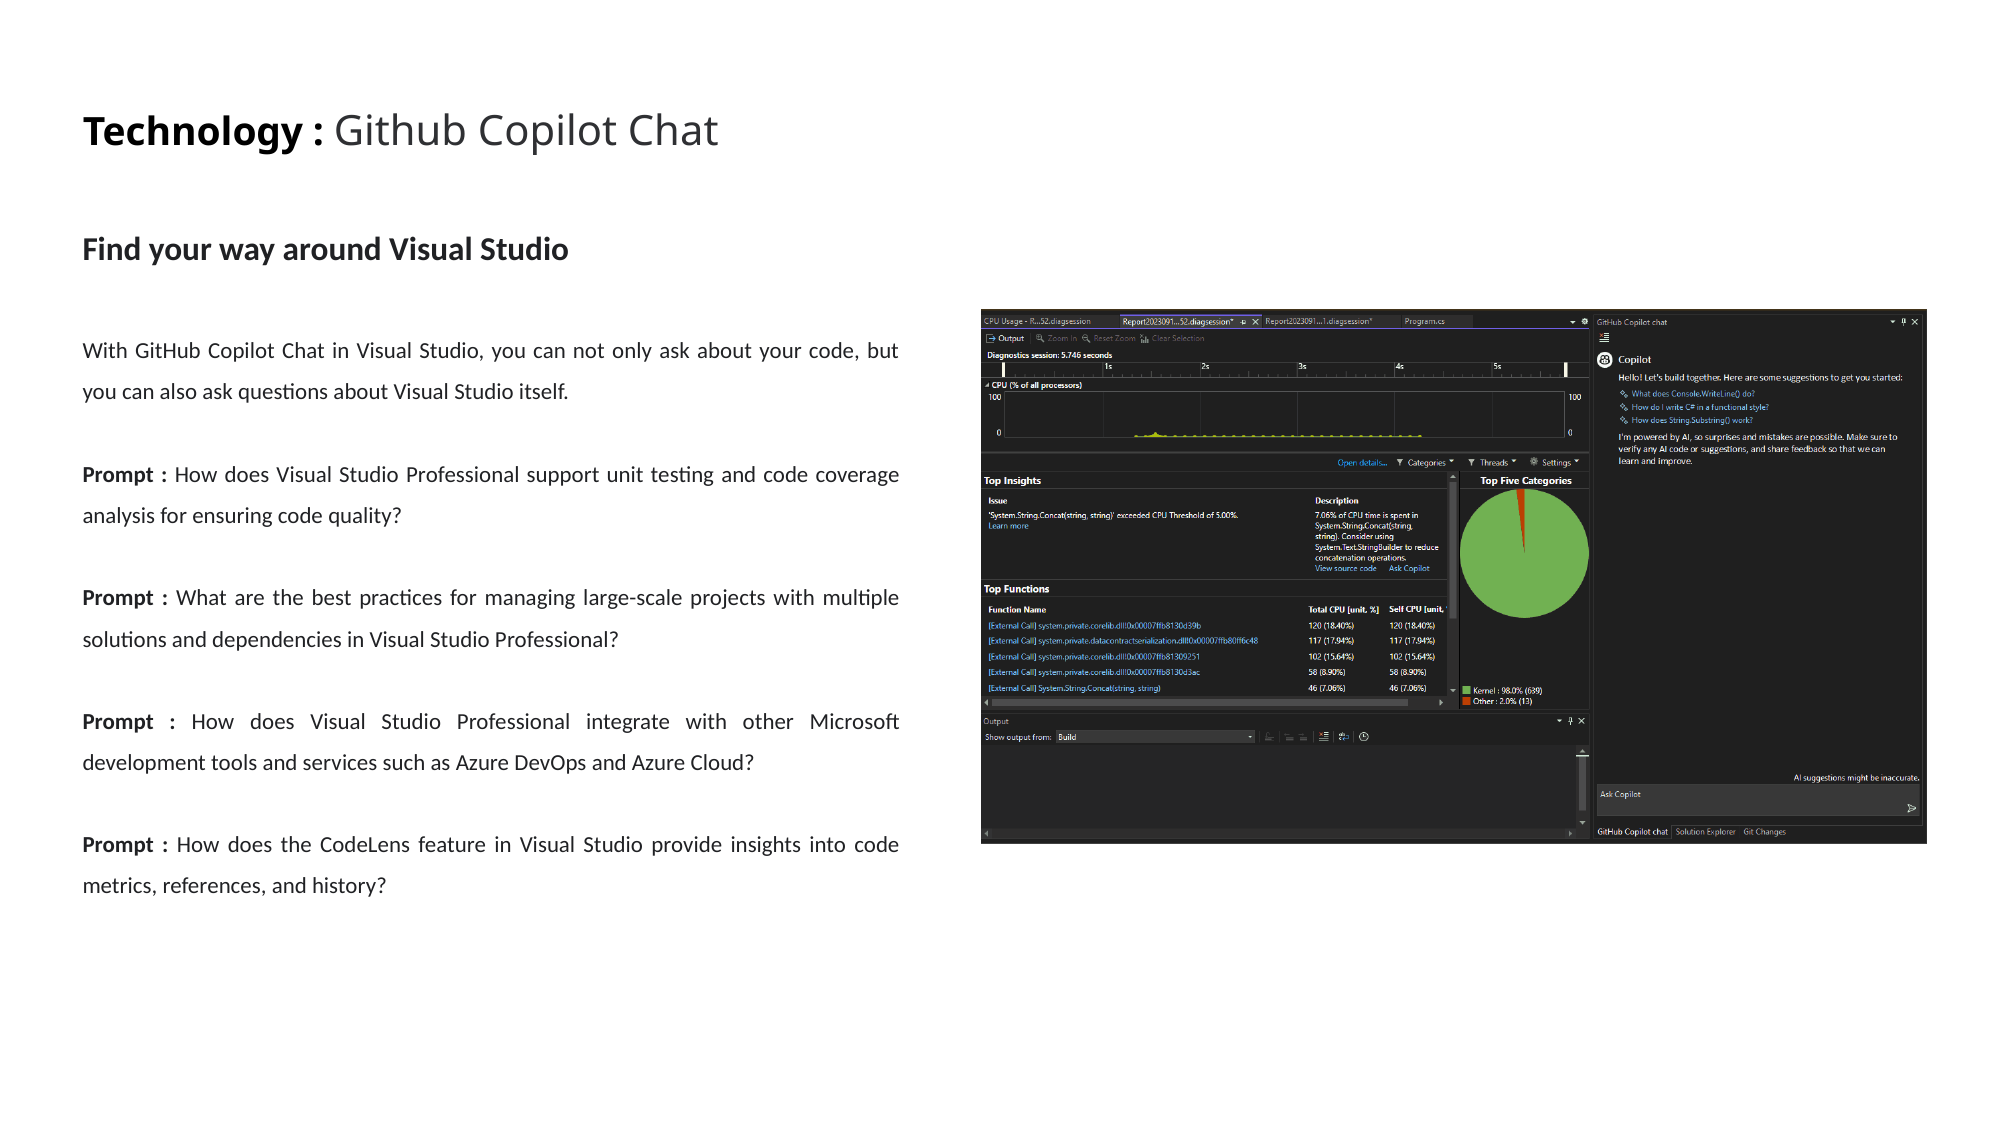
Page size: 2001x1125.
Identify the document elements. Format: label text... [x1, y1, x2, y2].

picture [981, 309, 1927, 844]
text_box Technology : Github Copilot Chat [67, 95, 1877, 174]
text_box Find your way around Visual Studio With GitHub Copilot Chat in Visual Studio, you can not only ask about your code, but you can also ask questions about Visual Studio itself. Prompt : How does Visual Studio Professional support unit testing and code coverage analysis for ensuring code quality? Prompt : What are the best practices for managing large-scale projects with multiple solutions and dependencies in Visual Studio Professional? Prompt : How does Visual Studio Professional integrate with other Microsoft development tools and services such as Azure DevOps and Azure Cloud? Prompt : How does the CodeLens feature in Visual Studio provide insights into code metrics, references, and history? [67, 180, 916, 989]
